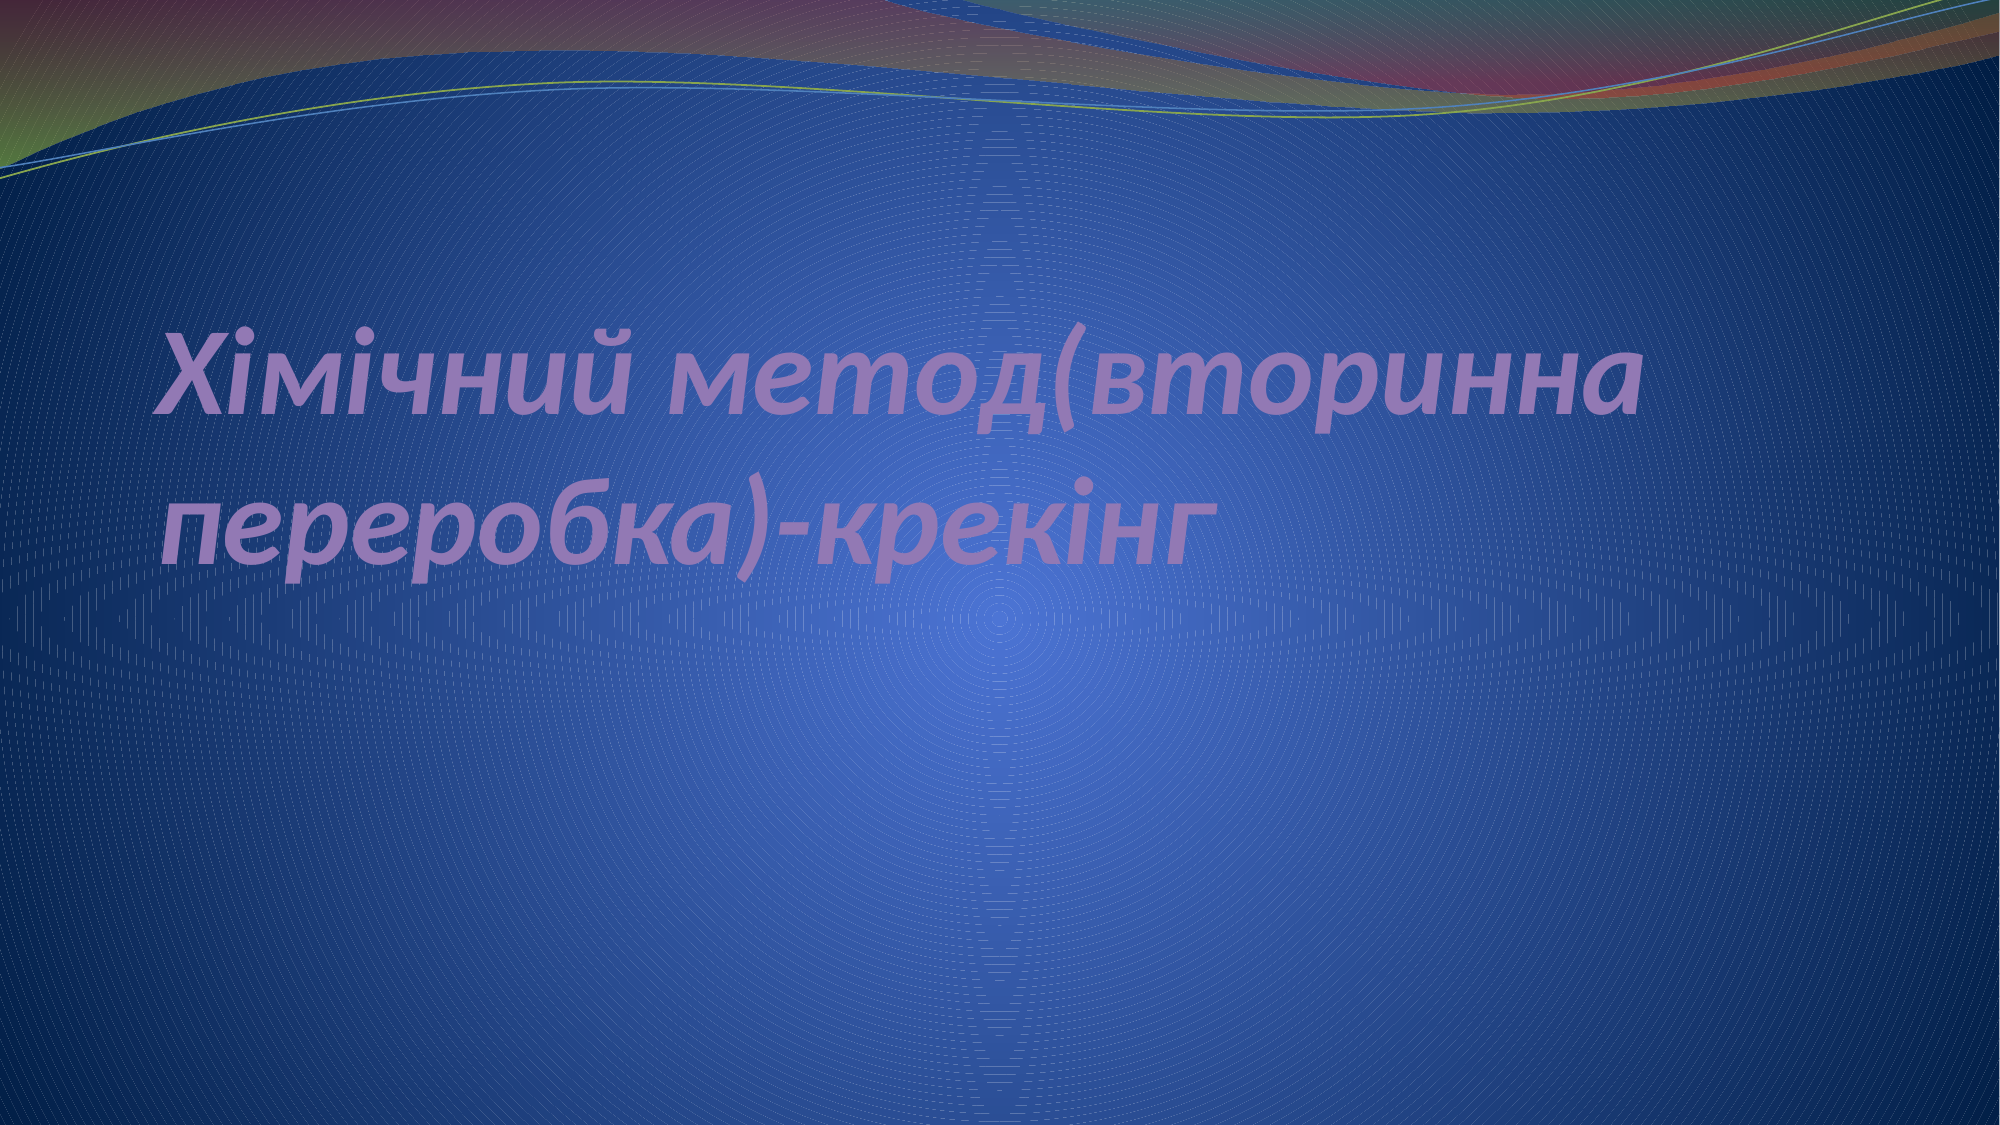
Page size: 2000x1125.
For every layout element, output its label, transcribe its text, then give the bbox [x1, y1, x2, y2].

title Хімічний метод(вторинна переробка)-крекінг [155, 515, 1856, 740]
